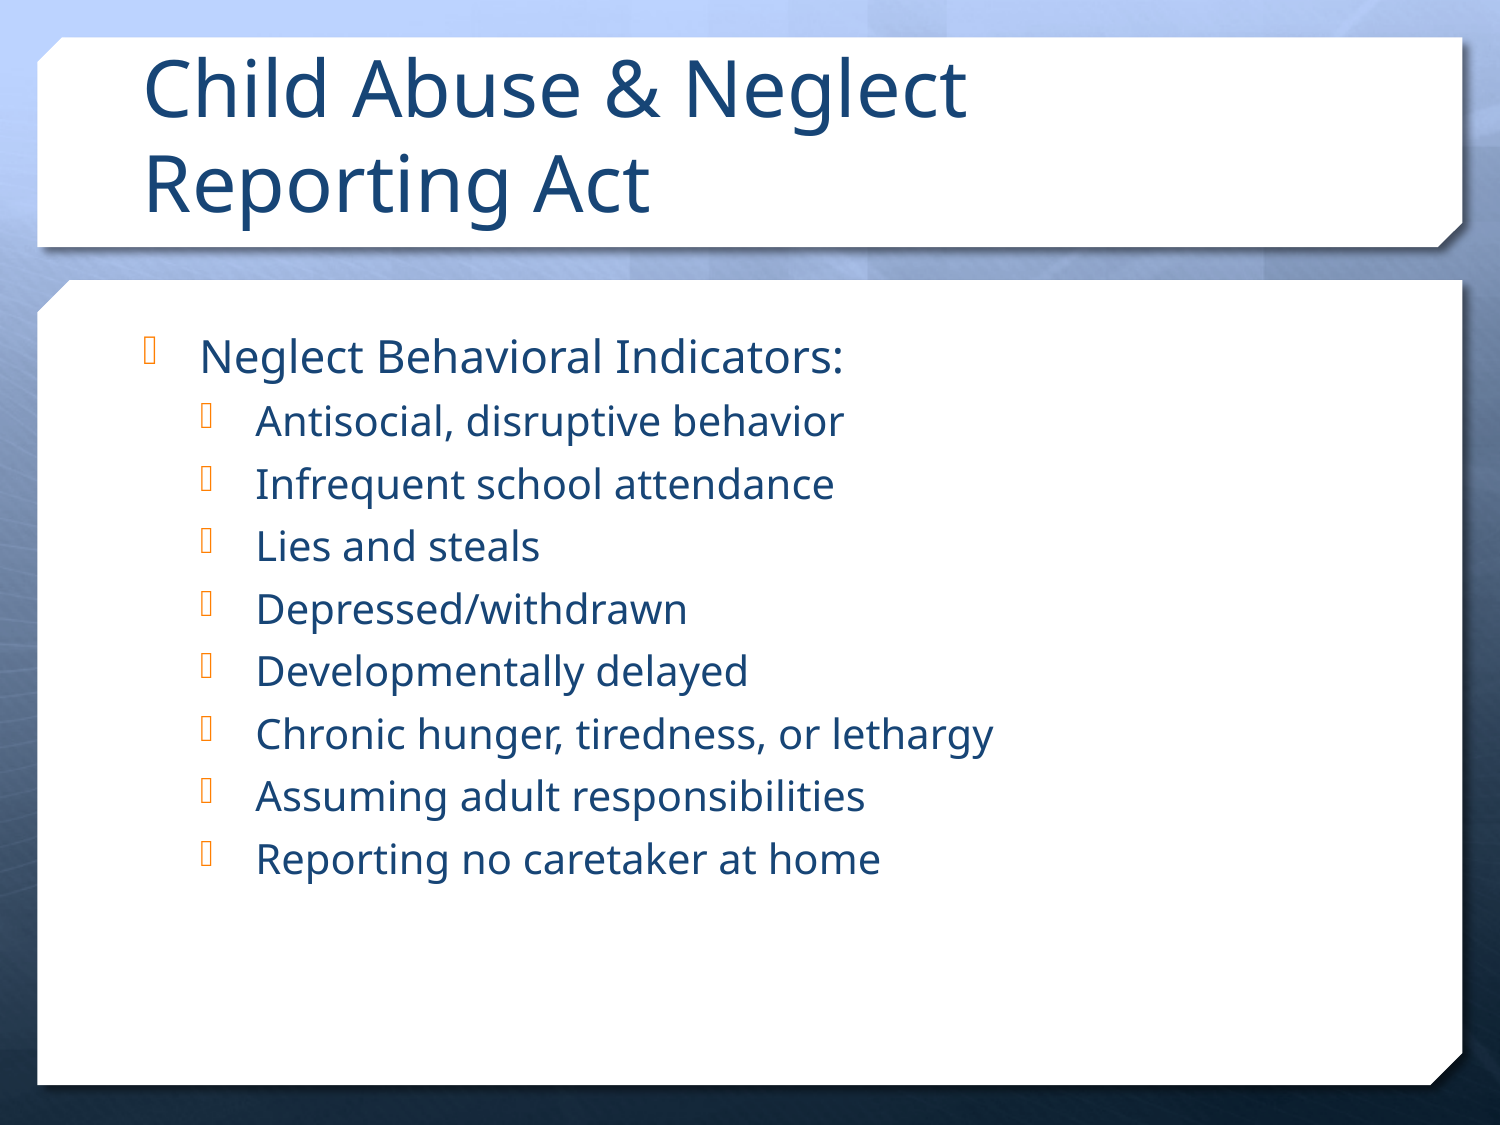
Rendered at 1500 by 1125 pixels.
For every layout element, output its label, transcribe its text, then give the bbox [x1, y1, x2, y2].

title Child Abuse & Neglect Reporting Act [127, 48, 1372, 236]
list Neglect Behavioral Indicators: Antisocial, disruptive behavior Infrequent school attendance Lies and steals Depressed/withdrawn Developmentally delayed Chronic hunger, tiredness, or lethargy Assuming adult responsibilities Reporting no caretaker at home [127, 319, 1372, 978]
